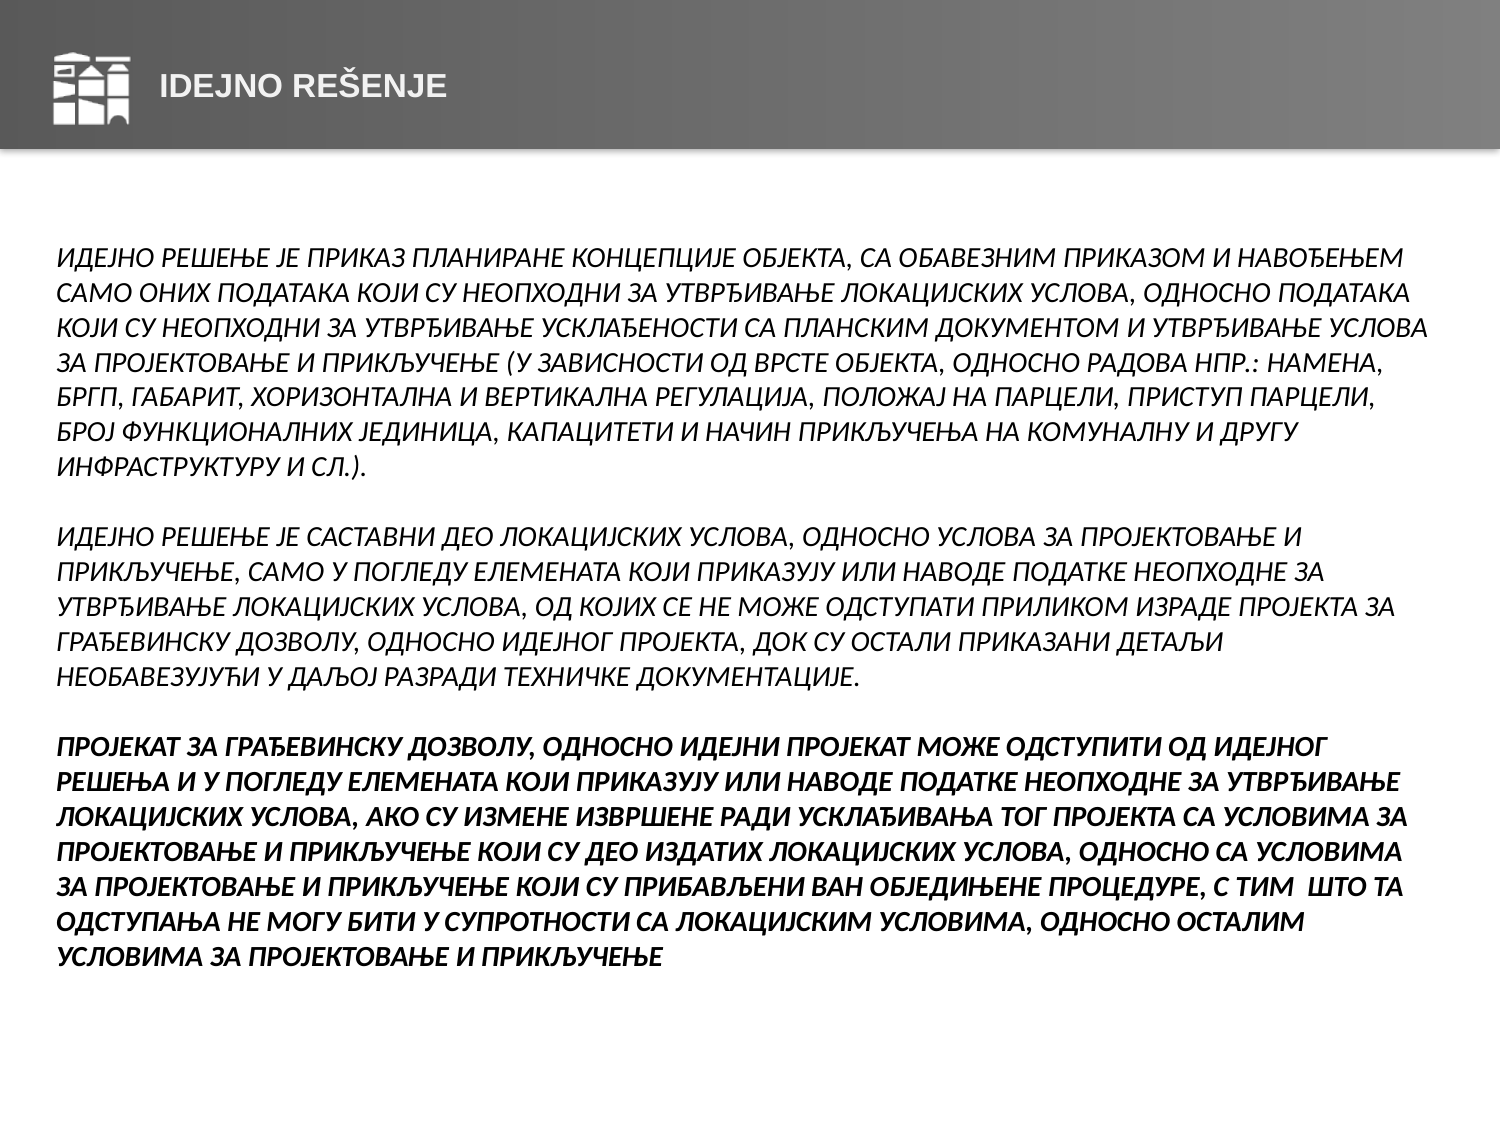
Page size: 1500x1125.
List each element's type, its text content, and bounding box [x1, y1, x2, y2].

text_box ИДЕЈНО РЕШЕЊЕ ЈЕ ПРИКАЗ ПЛАНИРАНЕ КОНЦЕПЦИЈЕ ОБЈЕКТА, СА ОБАВЕЗНИМ ПРИКАЗОМ И НАВОЂЕЊЕМ САМО ОНИХ ПОДАТАКА КОЈИ СУ НЕОПХОДНИ ЗА УТВРЂИВАЊЕ ЛОКАЦИЈСКИХ УСЛОВА, ОДНОСНО ПОДАТАКА КОЈИ СУ НЕОПХОДНИ ЗА УТВРЂИВАЊЕ УСКЛАЂЕНОСТИ СА ПЛАНСКИМ ДОКУМЕНТОМ И УТВРЂИВАЊЕ УСЛОВА ЗА ПРОЈЕКТОВАЊЕ И ПРИКЉУЧЕЊЕ (У ЗАВИСНОСТИ ОД ВРСТЕ ОБЈЕКТА, ОДНОСНО РАДОВА НПР.: НАМЕНА, БРГП, ГАБАРИТ, ХОРИЗОНТАЛНА И ВЕРТИКАЛНА РЕГУЛАЦИЈА, ПОЛОЖАЈ НА ПАРЦЕЛИ, ПРИСТУП ПАРЦЕЛИ, БРОЈ ФУНКЦИОНАЛНИХ ЈЕДИНИЦА, КАПАЦИТЕТИ И НАЧИН ПРИКЉУЧЕЊА НА КОМУНАЛНУ И ДРУГУ ИНФРАСТРУКТУРУ И СЛ.). ИДЕЈНО РЕШЕЊЕ JE САСТАВНИ ДЕО ЛОКАЦИЈСКИХ УСЛОВА, ОДНОСНО УСЛОВА ЗА ПРОЈЕКТОВАЊЕ И ПРИКЉУЧЕЊЕ, САМО У ПОГЛЕДУ ЕЛЕМЕНАТА КОЈИ ПРИКАЗУЈУ ИЛИ НАВОДЕ ПОДАТКЕ НЕОПХОДНЕ ЗА УТВРЂИВАЊЕ ЛОКАЦИЈСКИХ УСЛОВА, ОД КОЈИХ СЕ НЕ МОЖЕ ОДСТУПАТИ ПРИЛИКОМ ИЗРАДЕ ПРОЈЕКТА ЗА ГРАЂЕВИНСКУ ДОЗВОЛУ, ОДНОСНО ИДЕЈНОГ ПРОЈЕКТА, ДОК СУ ОСТАЛИ ПРИКАЗАНИ ДЕТАЉИ НЕОБАВЕЗУЈУЋИ У ДАЉОЈ РАЗРАДИ ТЕХНИЧКЕ ДОКУМЕНТАЦИЈЕ. ПРОЈЕКАТ ЗА ГРАЂЕВИНСКУ ДОЗВОЛУ, ОДНОСНО ИДЕЈНИ ПРОЈЕКАТ МОЖЕ ОДСТУПИТИ ОД ИДЕЈНОГ РЕШЕЊА И У ПОГЛЕДУ ЕЛЕМЕНАТА КОЈИ ПРИКАЗУЈУ ИЛИ НАВОДЕ ПОДАТКЕ НЕОПХОДНЕ ЗА УТВРЂИВАЊЕ ЛОКАЦИЈСКИХ УСЛОВА, АКО СУ ИЗМЕНЕ ИЗВРШЕНЕ РАДИ УСКЛАЂИВАЊА ТОГ ПРОЈЕКТА СА УСЛОВИМА ЗА ПРОЈЕКТОВАЊЕ И ПРИКЉУЧЕЊЕ КОЈИ СУ ДЕО ИЗДАТИХ ЛОКАЦИЈСКИХ УСЛОВА, ОДНОСНО СА УСЛОВИМА ЗА ПРОЈЕКТОВАЊЕ И ПРИКЉУЧЕЊЕ КОЈИ СУ ПРИБАВЉЕНИ ВАН ОБЈЕДИЊЕНЕ ПРОЦЕДУРЕ, С ТИМ ШТО ТА ОДСТУПАЊА НЕ МОГУ БИТИ У СУПРОТНОСТИ СА ЛОКАЦИЈСКИМ УСЛОВИМА, ОДНОСНО ОСТАЛИМ УСЛОВИМА ЗА ПРОЈЕКТОВАЊЕ И ПРИКЉУЧЕЊЕ [41, 230, 1447, 980]
picture [0, 42, 160, 143]
title IDEJNO REŠENJE [159, 42, 1471, 126]
